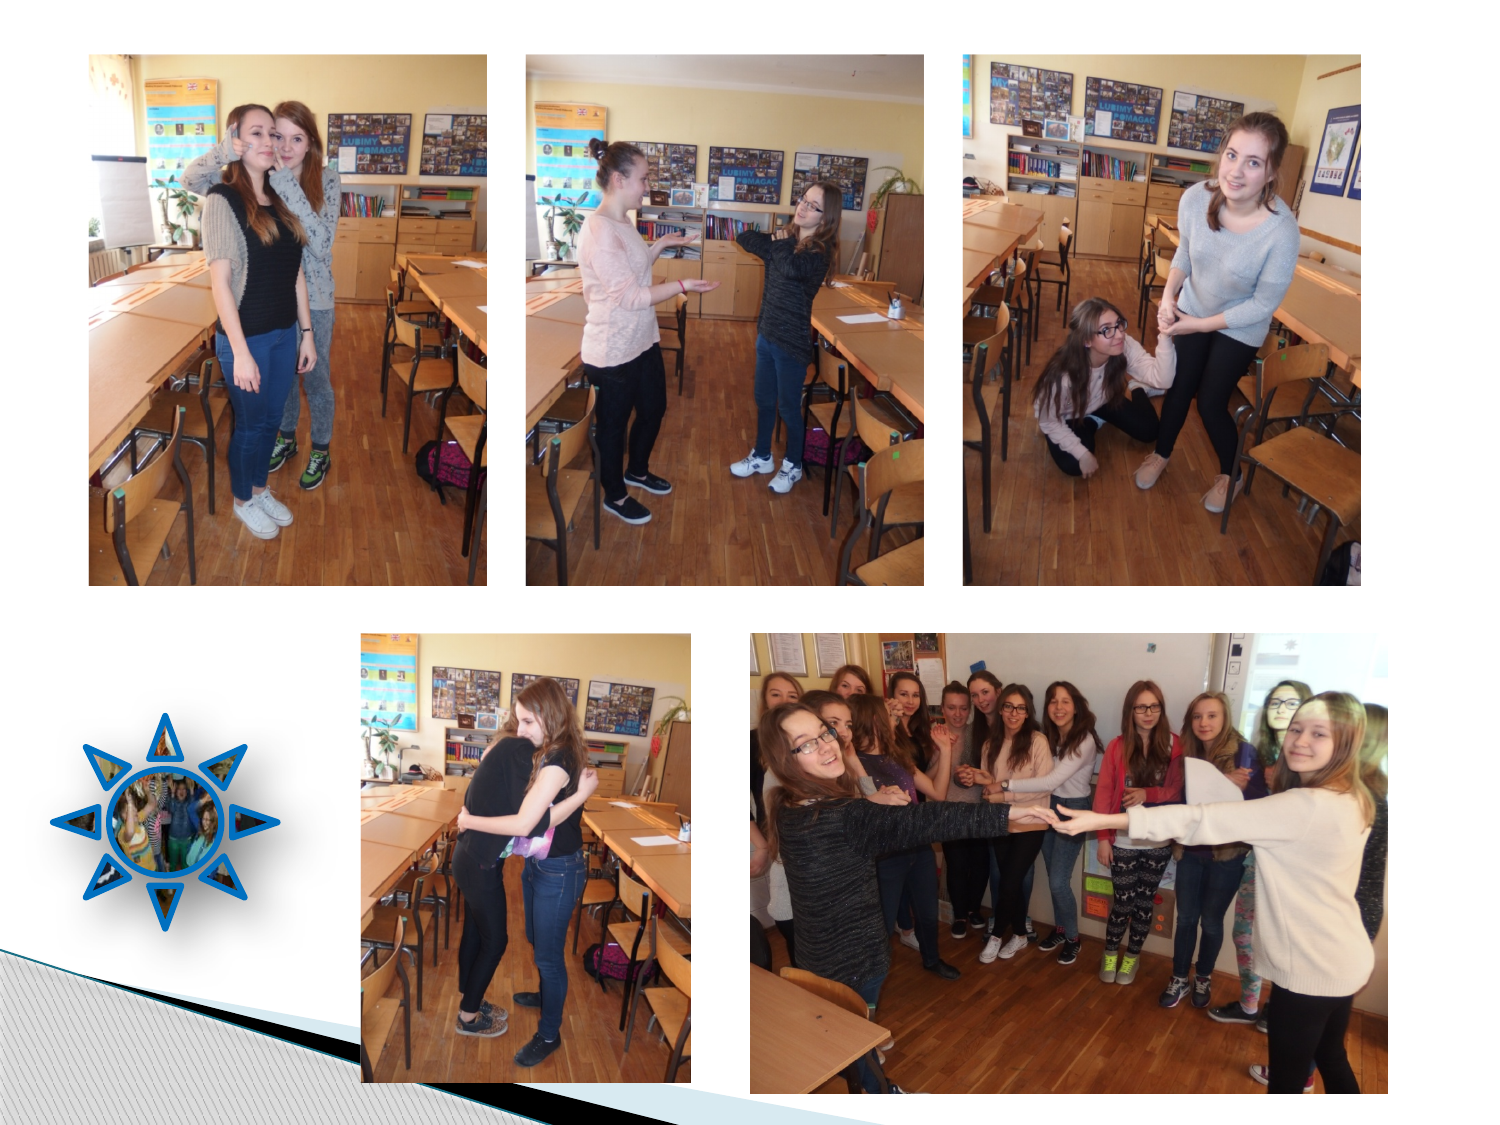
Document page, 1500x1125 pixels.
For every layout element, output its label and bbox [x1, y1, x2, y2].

picture [300, 633, 1389, 1095]
picture [21, 55, 1428, 586]
picture [52, 715, 278, 929]
